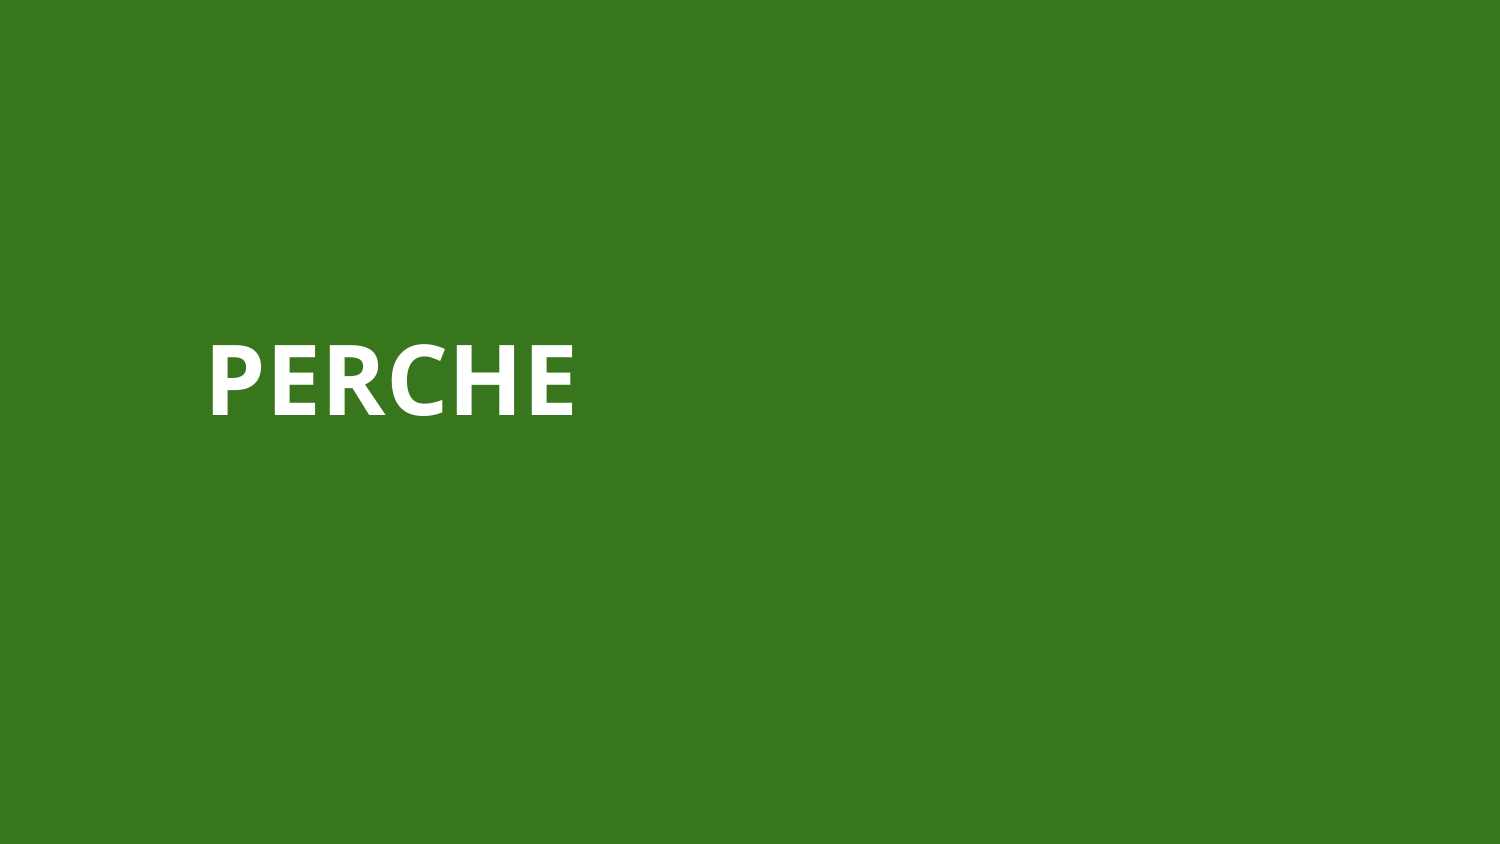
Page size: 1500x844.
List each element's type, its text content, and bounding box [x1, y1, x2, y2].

text_box PERCHE [190, 302, 1288, 489]
